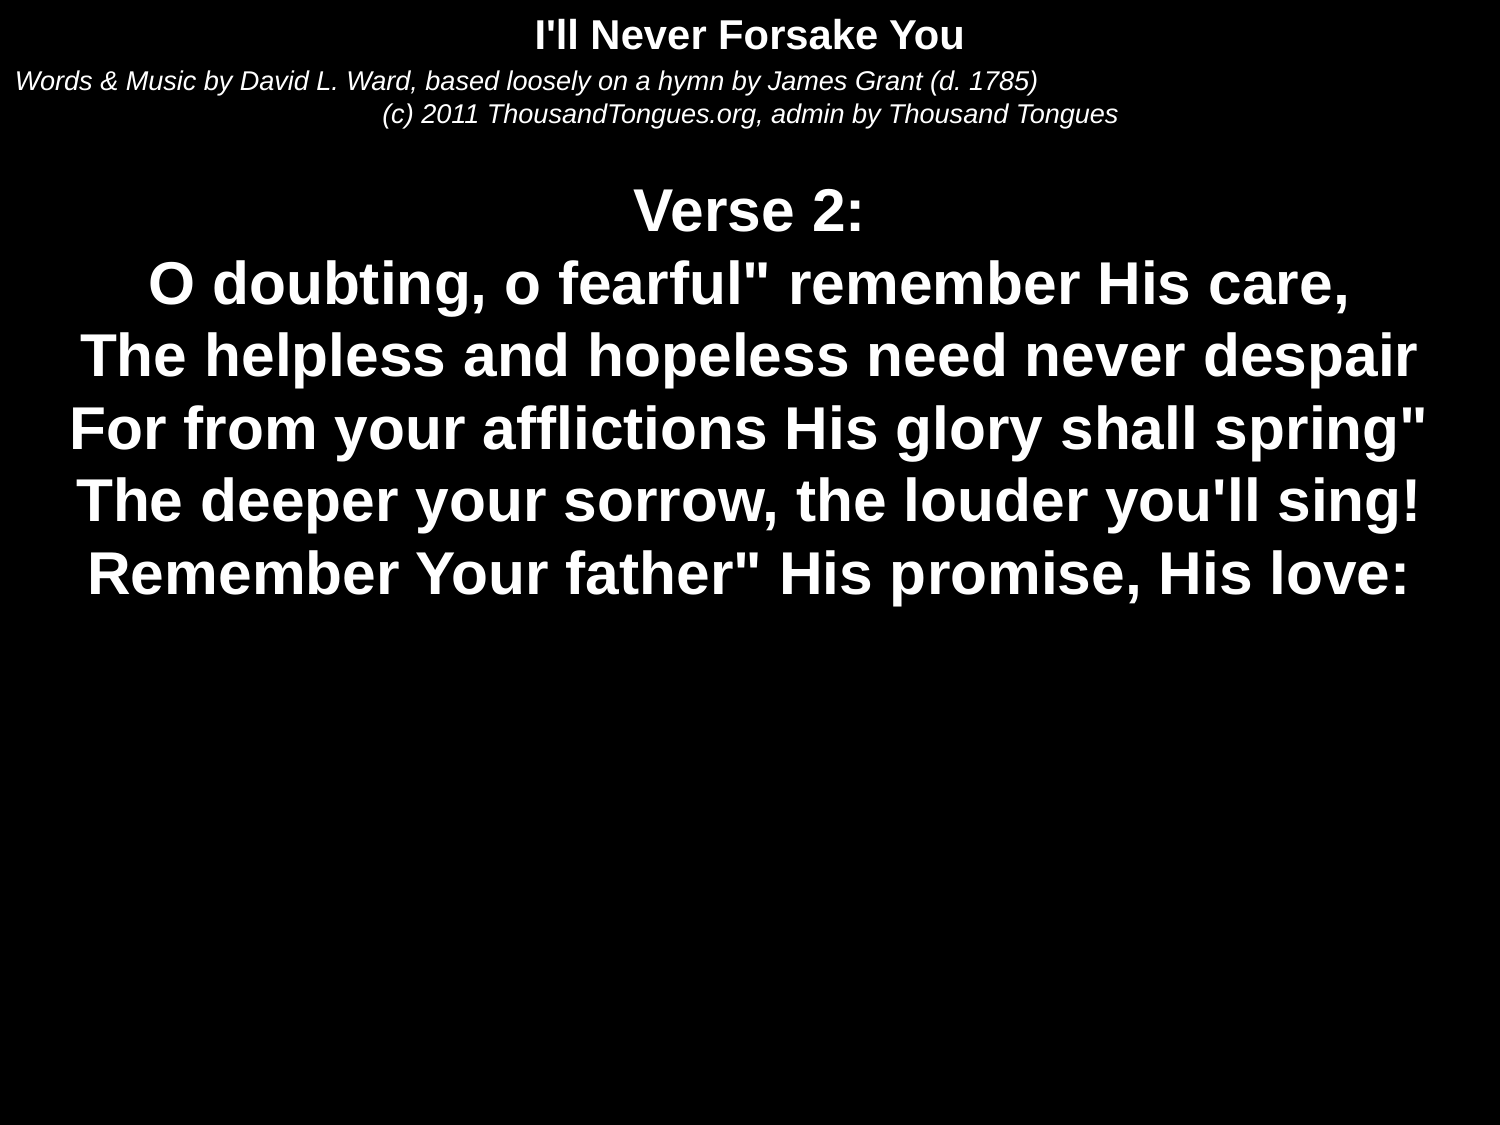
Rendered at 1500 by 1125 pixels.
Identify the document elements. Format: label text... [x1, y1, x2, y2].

text_box I'll Never Forsake You [0, 0, 1500, 56]
text_box Words & Music by David L. Ward, based loosely on a hymn by James Grant (d. 1785) (c) 2011 ThousandTongues.org, admin by Thousand Tongues [0, 56, 1500, 136]
text_box Verse 2: O doubting, o fearful" remember His care, The helpless and hopeless need never despair For from your afflictions His glory shall spring" The deeper your sorrow, the louder you'll sing! Remember Your father" His promise, His love: [0, 163, 1500, 659]
